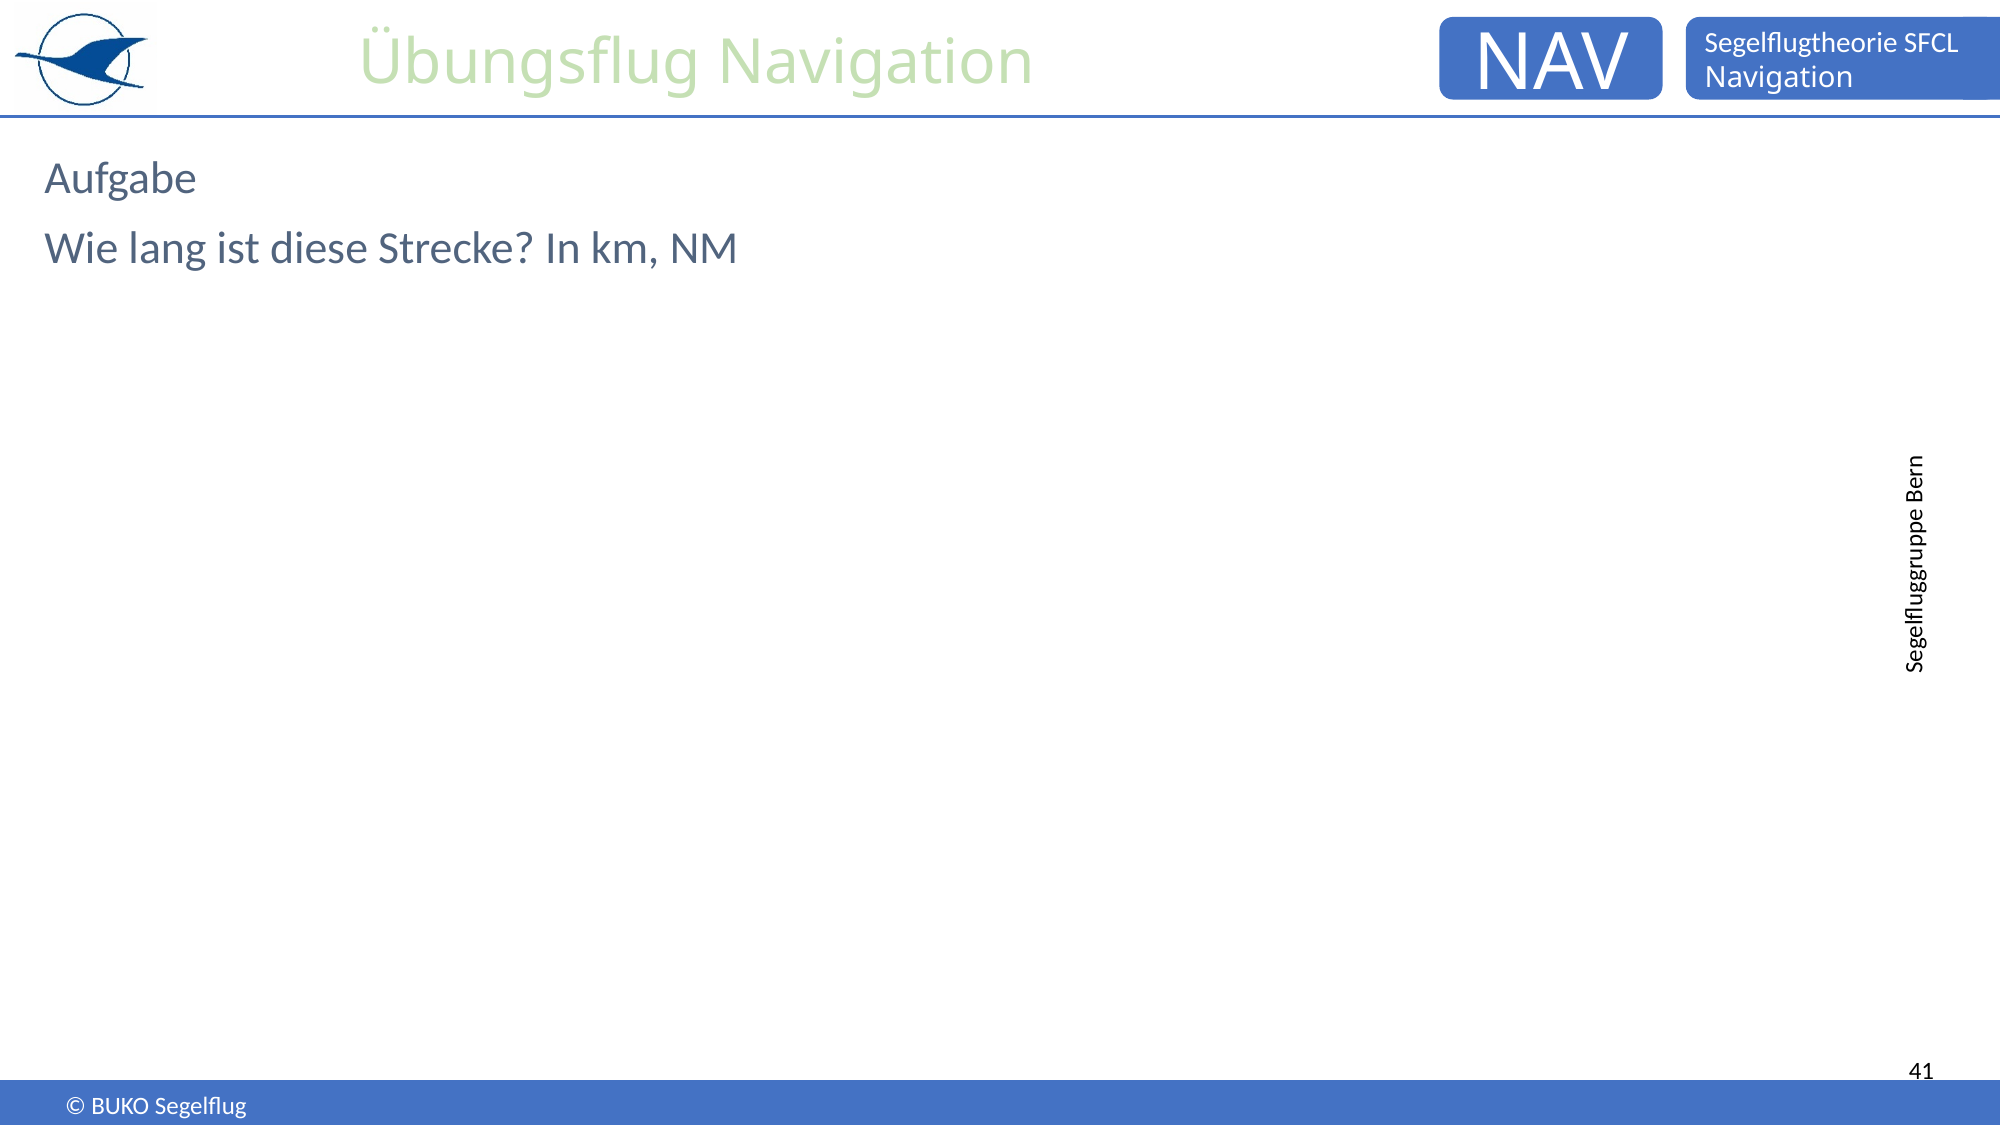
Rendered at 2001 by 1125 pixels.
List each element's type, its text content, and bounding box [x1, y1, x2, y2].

picture [14, 2, 157, 115]
title Übungsflug Navigation [156, 21, 1238, 105]
list Aufgabe Wie lang ist diese Strecke? In km, NM [29, 146, 1964, 1058]
footer Segelfluggruppe Bern [1897, 229, 1961, 900]
slide_number 41 [1848, 1055, 1935, 1085]
